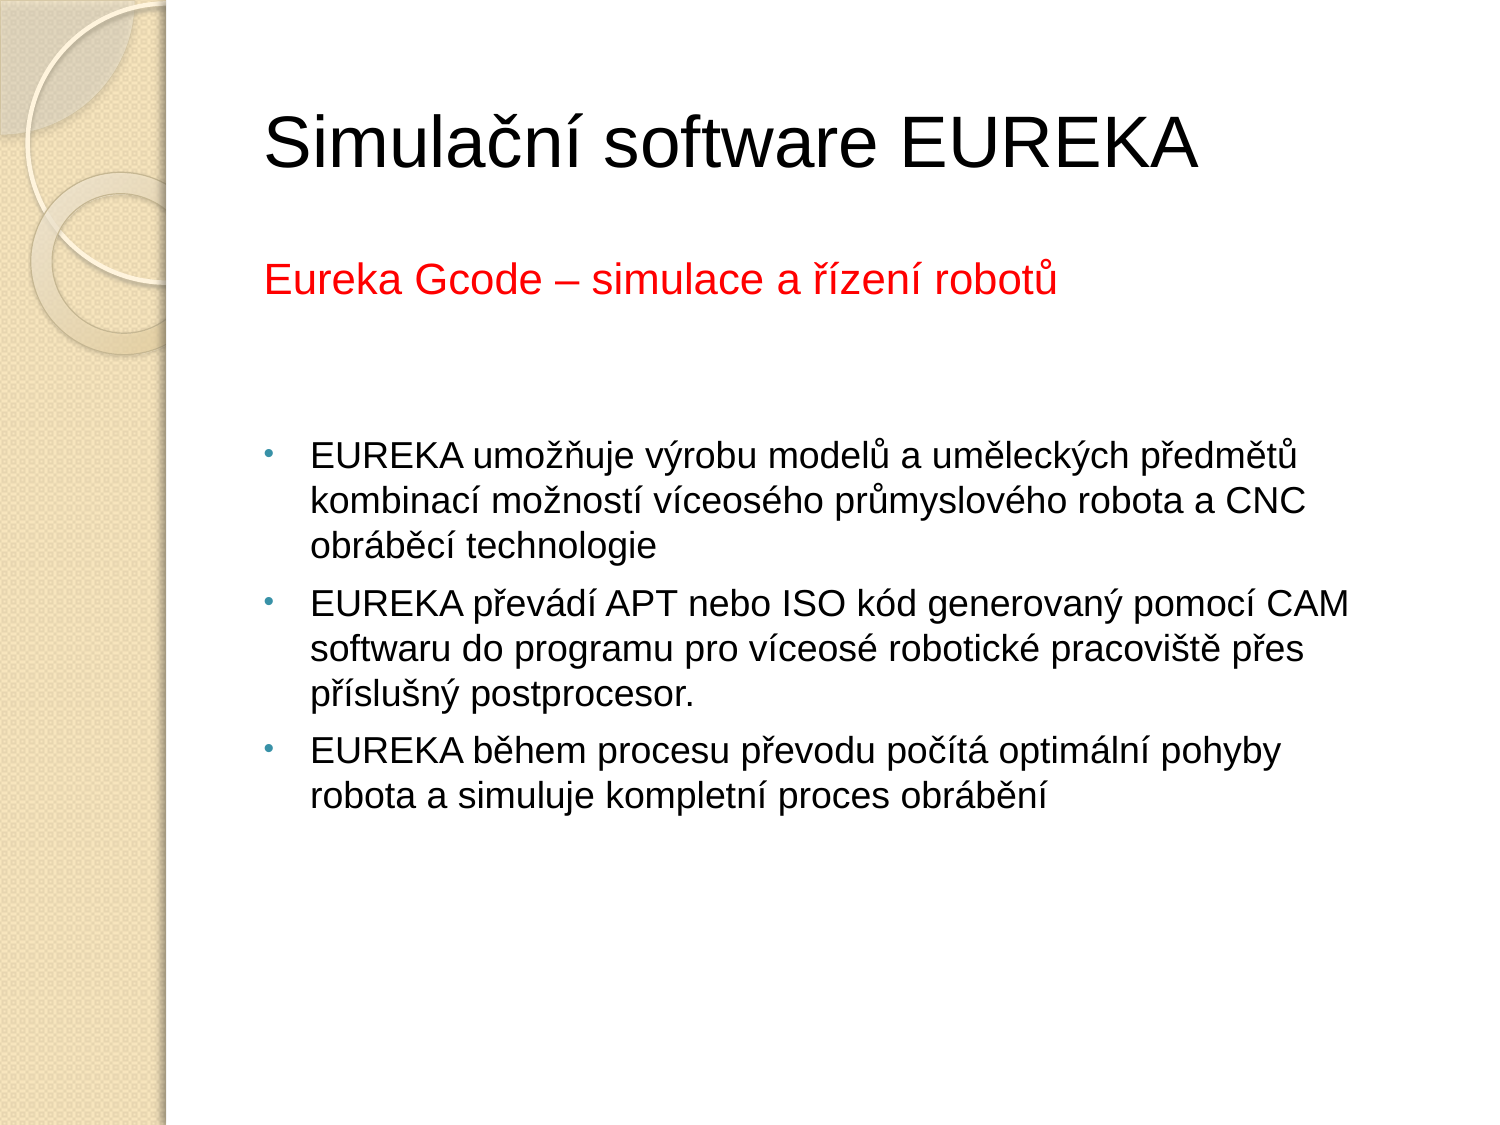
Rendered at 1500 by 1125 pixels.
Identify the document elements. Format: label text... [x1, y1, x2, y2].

title Simulační software EUREKA [235, 45, 1466, 233]
list Eureka Gcode – simulace a řízení robotů EUREKA umožňuje výrobu modelů a uměleckých předmětů kombinací možností víceosého průmyslového robota a CNC obráběcí technologie EUREKA převádí APT nebo ISO kód generovaný pomocí CAM softwaru do programu pro víceosé robotické pracoviště přes příslušný postprocesor. EUREKA během procesu převodu počítá optimální pohyby robota a simuluje kompletní proces obrábění [235, 243, 1400, 1047]
